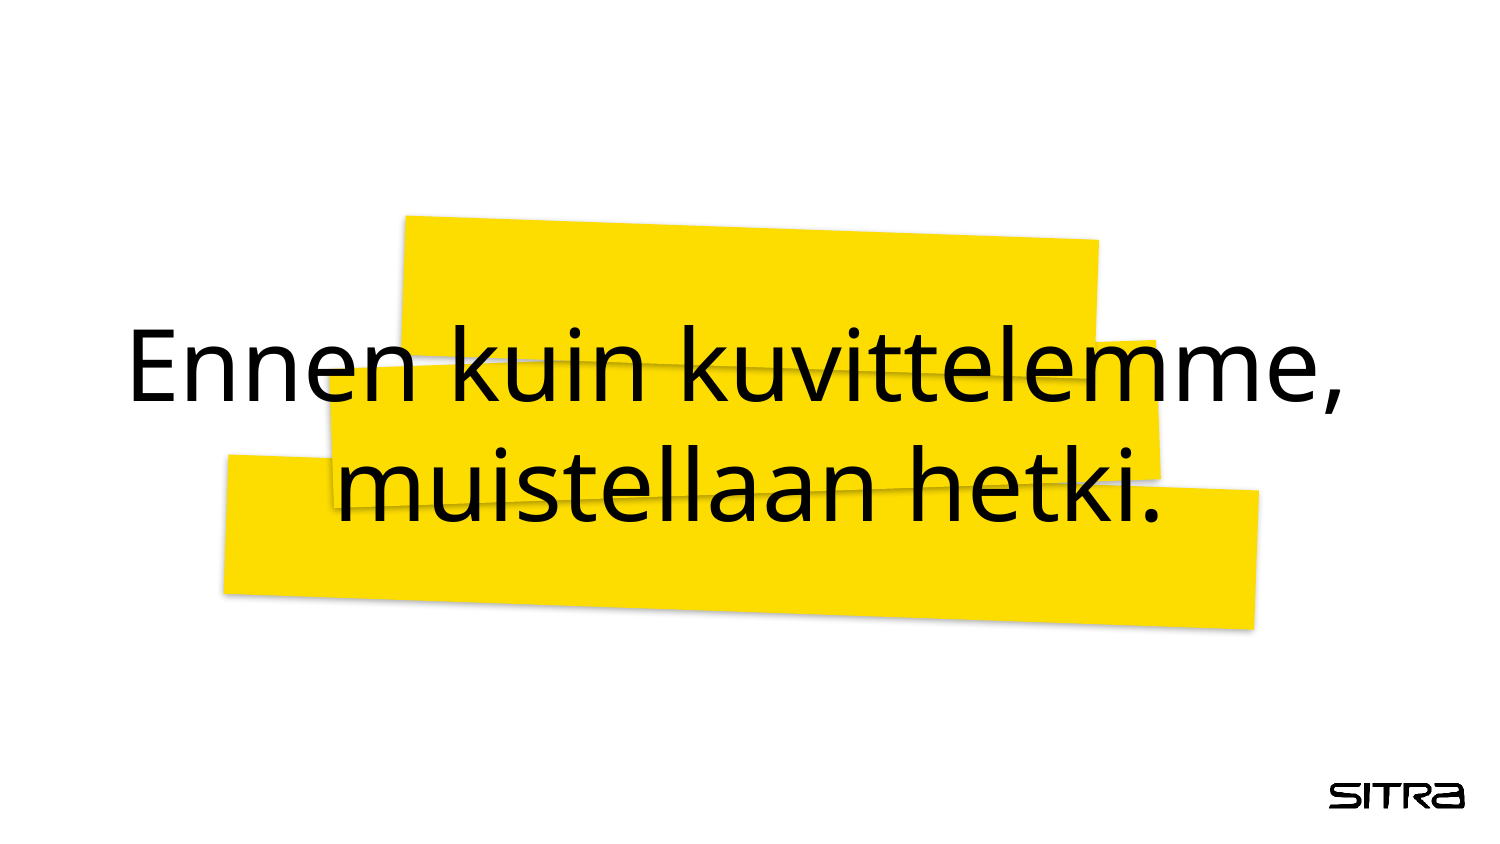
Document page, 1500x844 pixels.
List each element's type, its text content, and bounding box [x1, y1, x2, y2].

title Ennen kuin kuvittelemme, muistellaan hetki. [76, 208, 1424, 636]
picture [1328, 782, 1465, 809]
